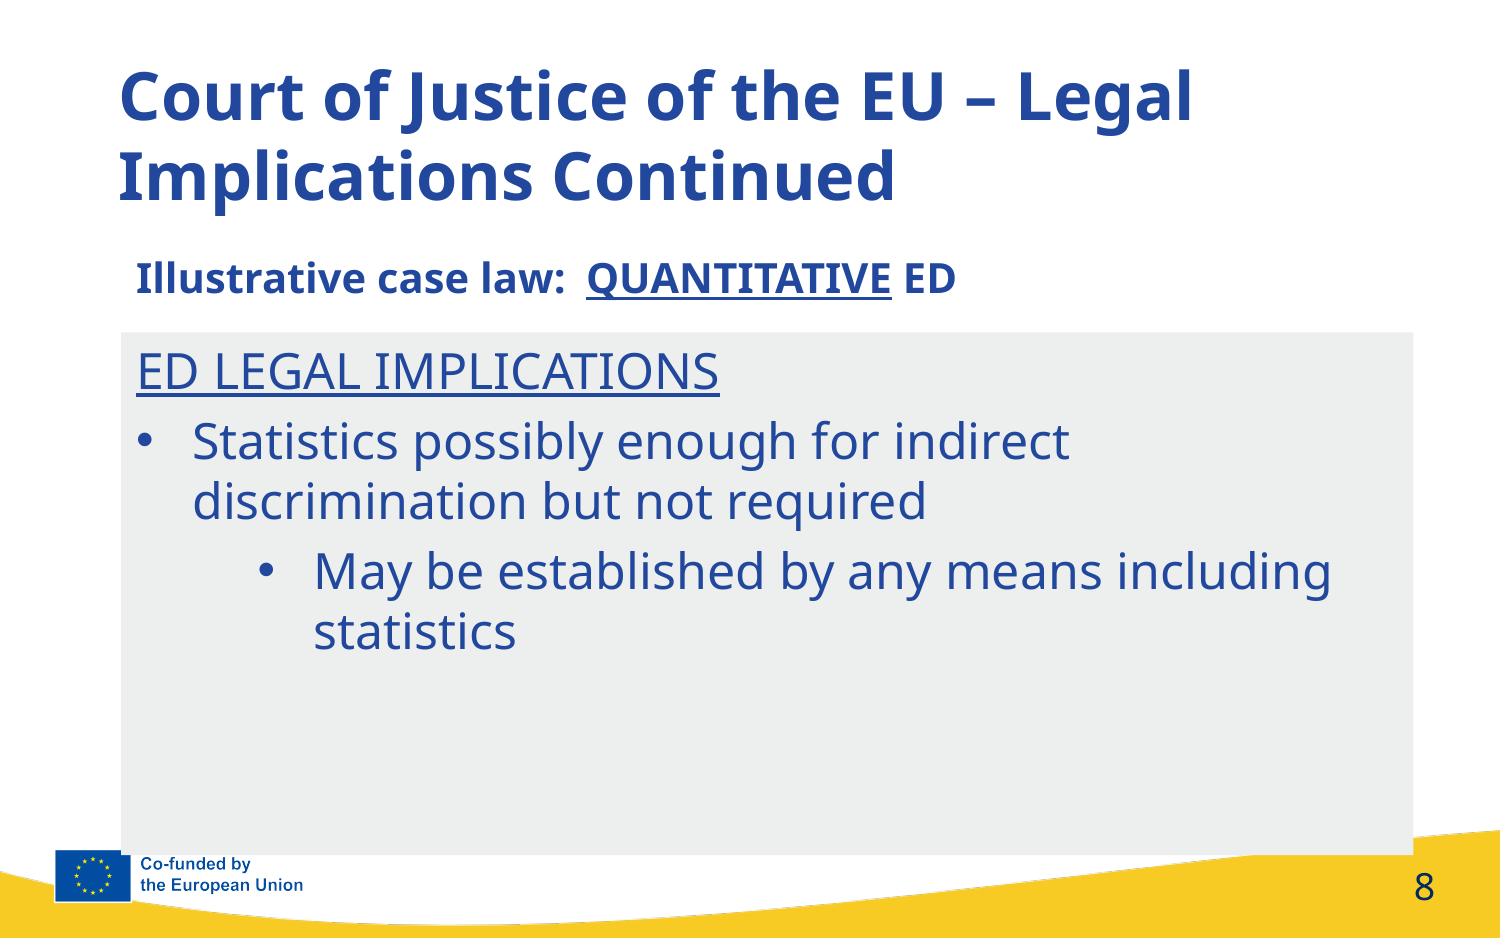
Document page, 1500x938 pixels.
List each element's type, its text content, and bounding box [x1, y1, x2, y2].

title Court of Justice of the EU – Legal Implications Continued [103, 46, 1397, 228]
slide_number 8 [1100, 855, 1450, 929]
list Illustrative case law: QUANTITATIVE ED [121, 244, 1035, 332]
list ED LEGAL IMPLICATIONS Statistics possibly enough for indirect discrimination but not required May be established by any means including statistics [121, 332, 1414, 856]
picture [52, 847, 322, 905]
